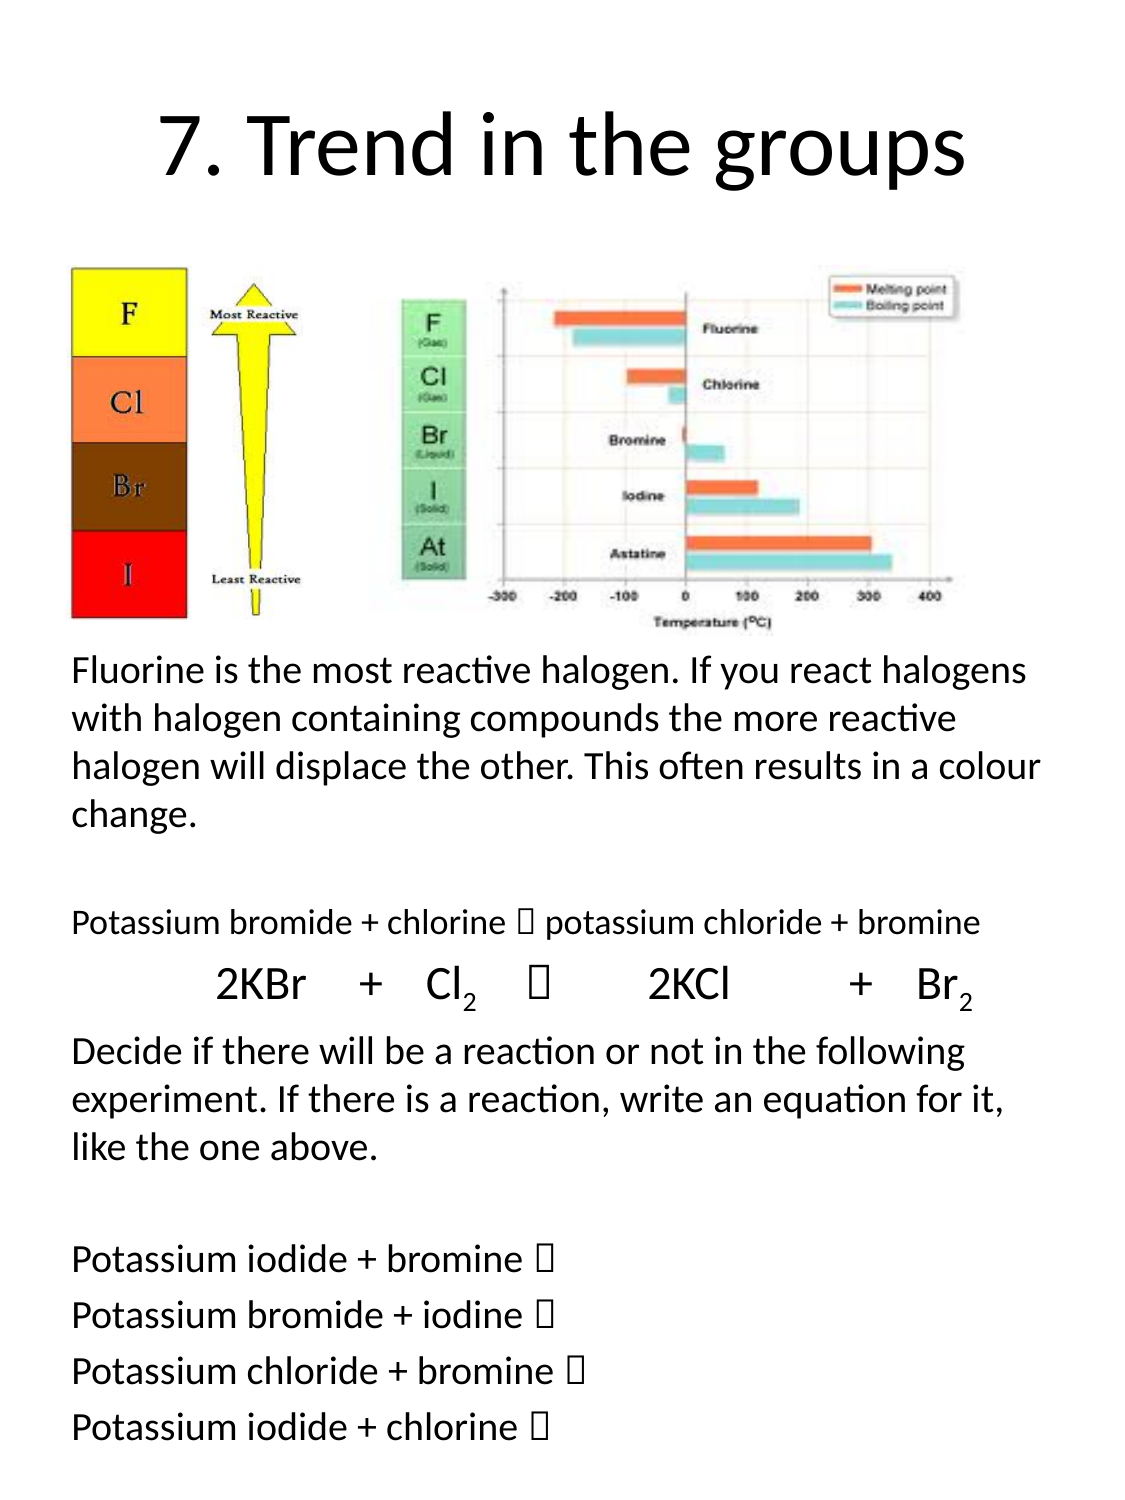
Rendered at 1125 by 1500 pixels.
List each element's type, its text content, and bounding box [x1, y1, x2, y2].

picture [66, 265, 303, 626]
picture [333, 265, 1036, 636]
title 7. Trend in the groups [56, 60, 1069, 219]
list Fluorine is the most reactive halogen. If you react halogens with halogen containing compounds the more reactive halogen will displace the other. This often results in a colour change. Potassium bromide + chlorine  potassium chloride + bromine 2KBr + Cl2  2KCl + Br2 Decide if there will be a reaction or not in the following experiment. If there is a reaction, write an equation for it, like the one above. Potassium iodide + bromine  Potassium bromide + iodine  Potassium chloride + bromine  Potassium iodide + chlorine  [56, 635, 1069, 1459]
